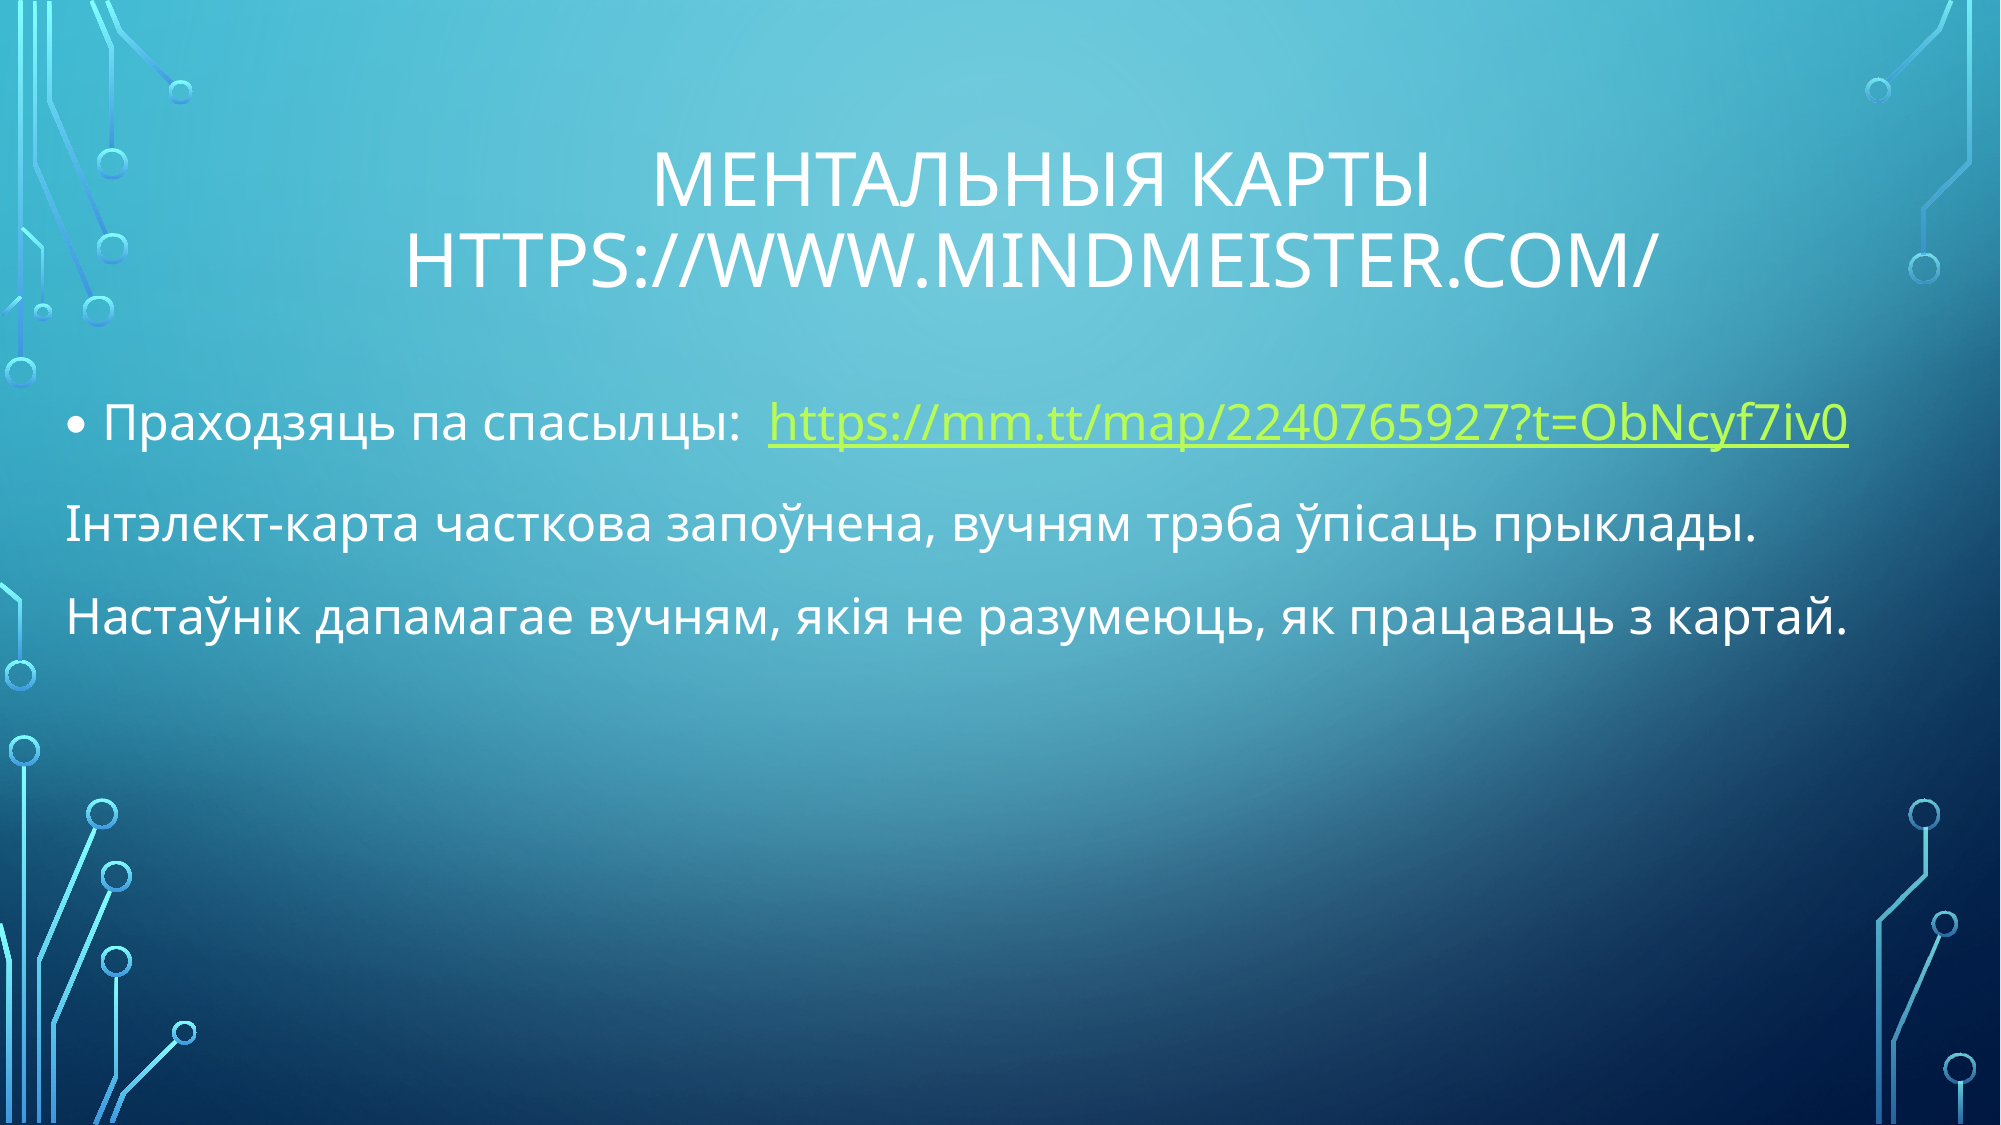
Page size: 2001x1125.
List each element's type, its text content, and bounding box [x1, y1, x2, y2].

list Праходзяць па спасылцы: https://mm.tt/map/2240765927?t=ObNcyf7iv0 Інтэлект-карта часткова запоўнена, вучням трэба ўпісаць прыклады. Настаўнік дапамагае вучням, якія не разумеюць, як працаваць з картай. [50, 369, 1900, 950]
title ментальныя карты https://www.mindmeister.com/ [136, 101, 1948, 344]
